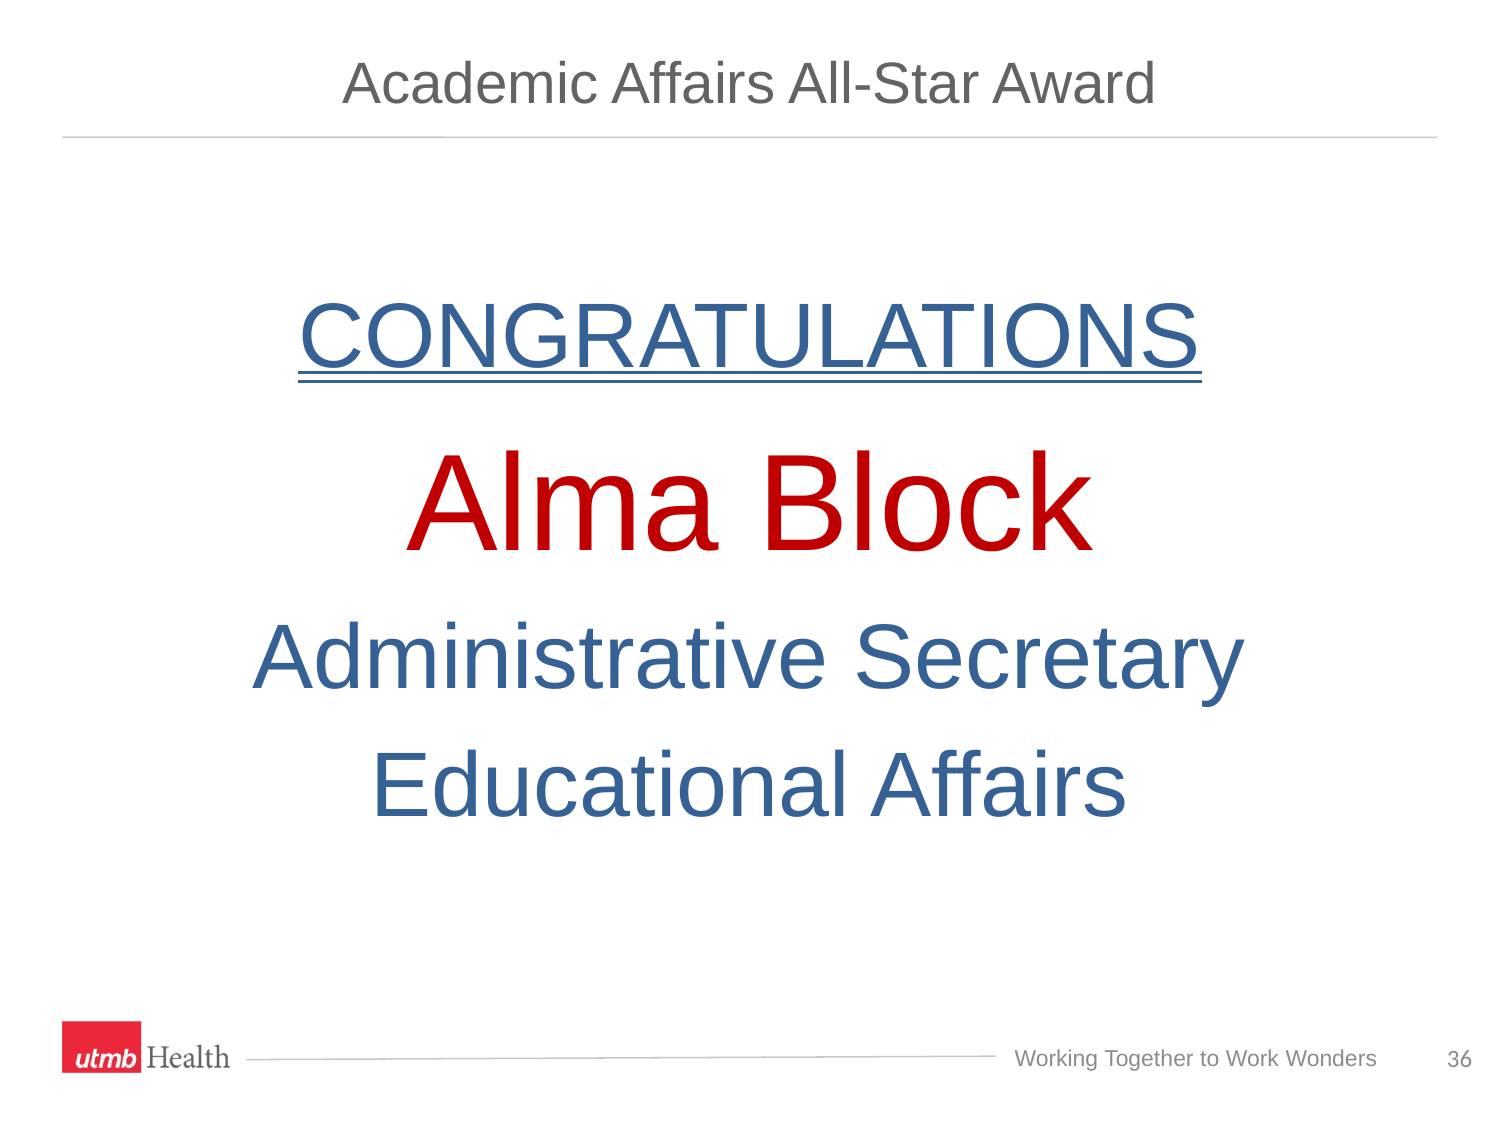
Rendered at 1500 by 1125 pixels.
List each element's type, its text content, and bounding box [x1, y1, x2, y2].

slide_number 36 [1374, 1027, 1488, 1088]
list CONGRATULATIONS Alma Block Administrative Secretary Educational Affairs [62, 187, 1438, 930]
title Academic Affairs All-Star Award [62, 37, 1438, 113]
picture [62, 1021, 230, 1073]
